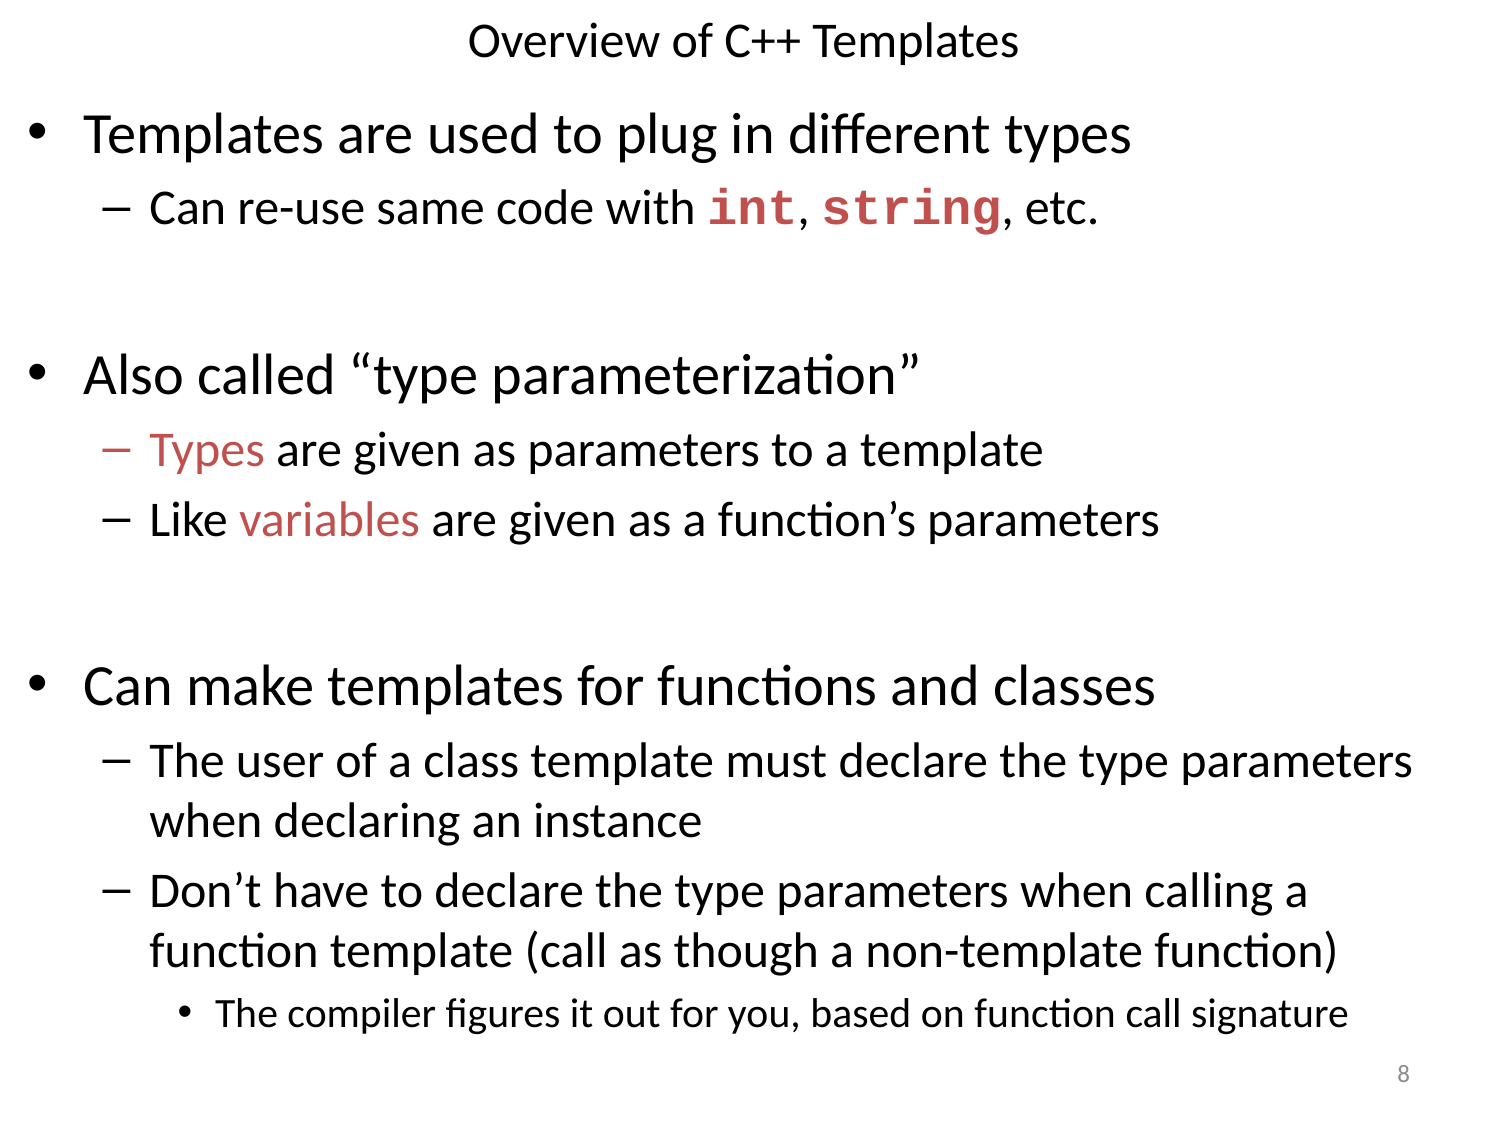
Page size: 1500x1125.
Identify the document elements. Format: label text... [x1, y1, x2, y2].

list Templates are used to plug in different types Can re-use same code with int, string, etc. Also called “type parameterization” Types are given as parameters to a template Like variables are given as a function’s parameters Can make templates for functions and classes The user of a class template must declare the type parameters when declaring an instance Don’t have to declare the type parameters when calling a function template (call as though a non-template function) The compiler figures it out for you, based on function call signature [12, 87, 1488, 1050]
title Overview of C++ Templates [12, 0, 1475, 75]
slide_number 8 [1074, 1042, 1425, 1103]
